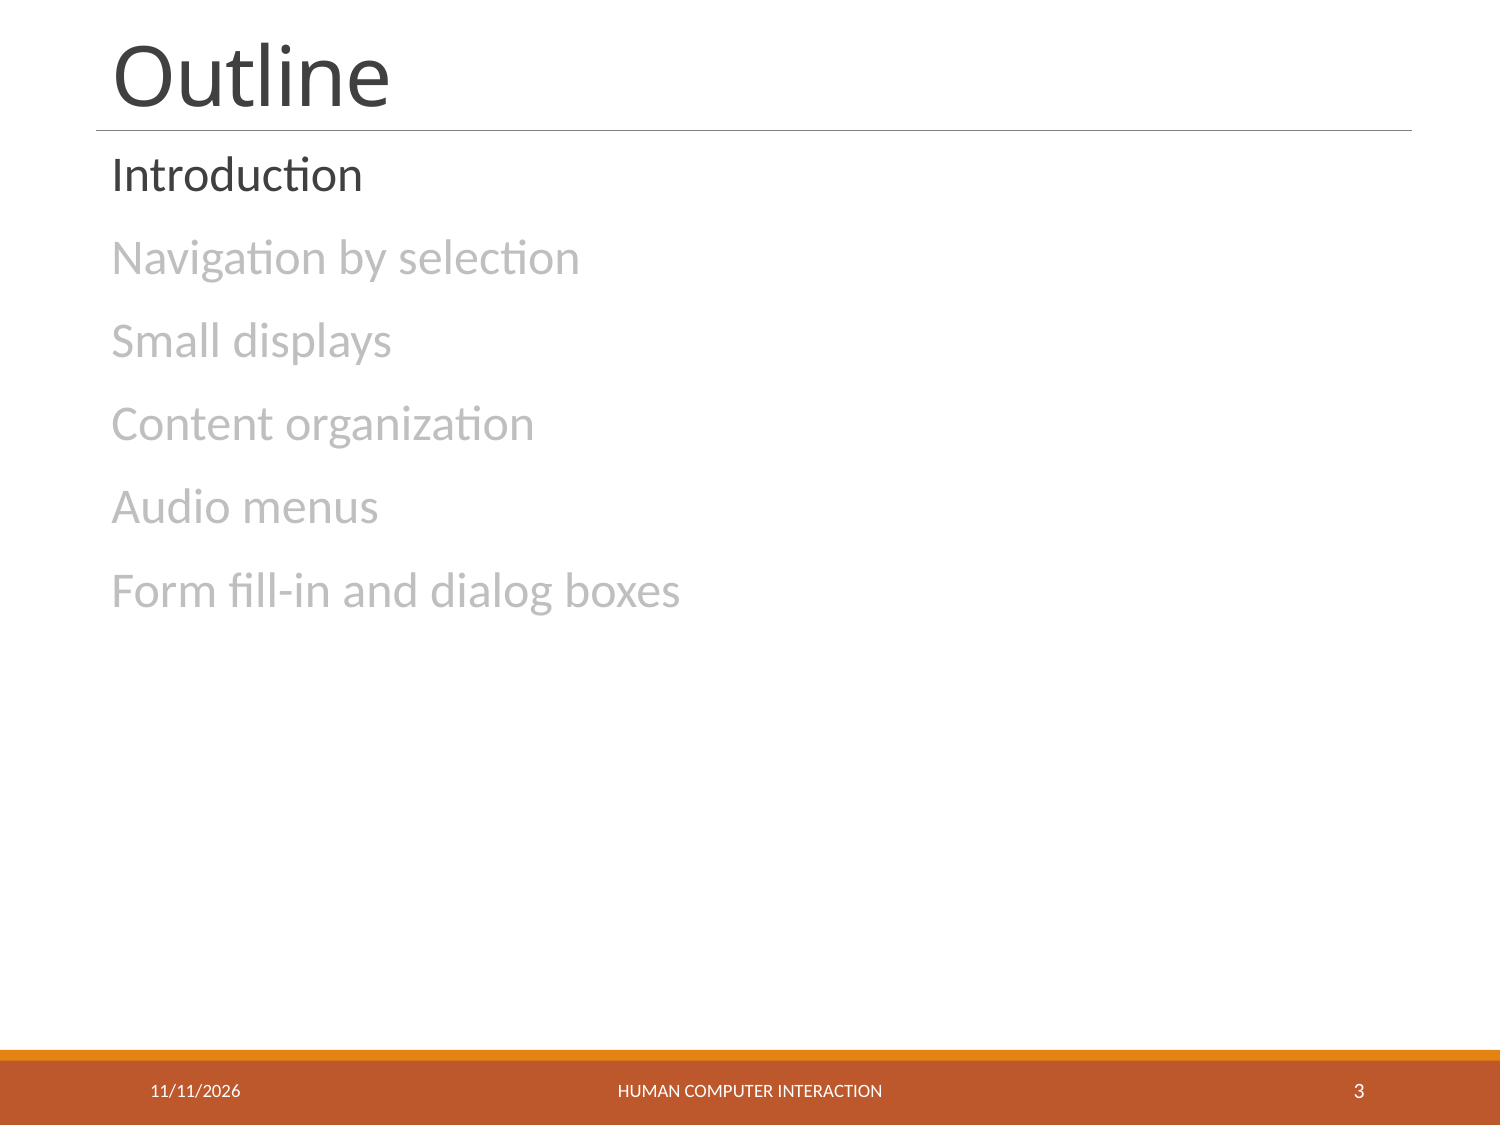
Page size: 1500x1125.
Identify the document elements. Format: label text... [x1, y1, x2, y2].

slide_number 3 [1218, 1059, 1380, 1120]
list Introduction Navigation by selection Small displays Content organization Audio menus Form fill-in and dialog boxes [96, 140, 1413, 1034]
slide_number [135, 1059, 440, 1120]
title Outline [96, 19, 1413, 131]
footer Human Computer Interaction [453, 1059, 1047, 1120]
